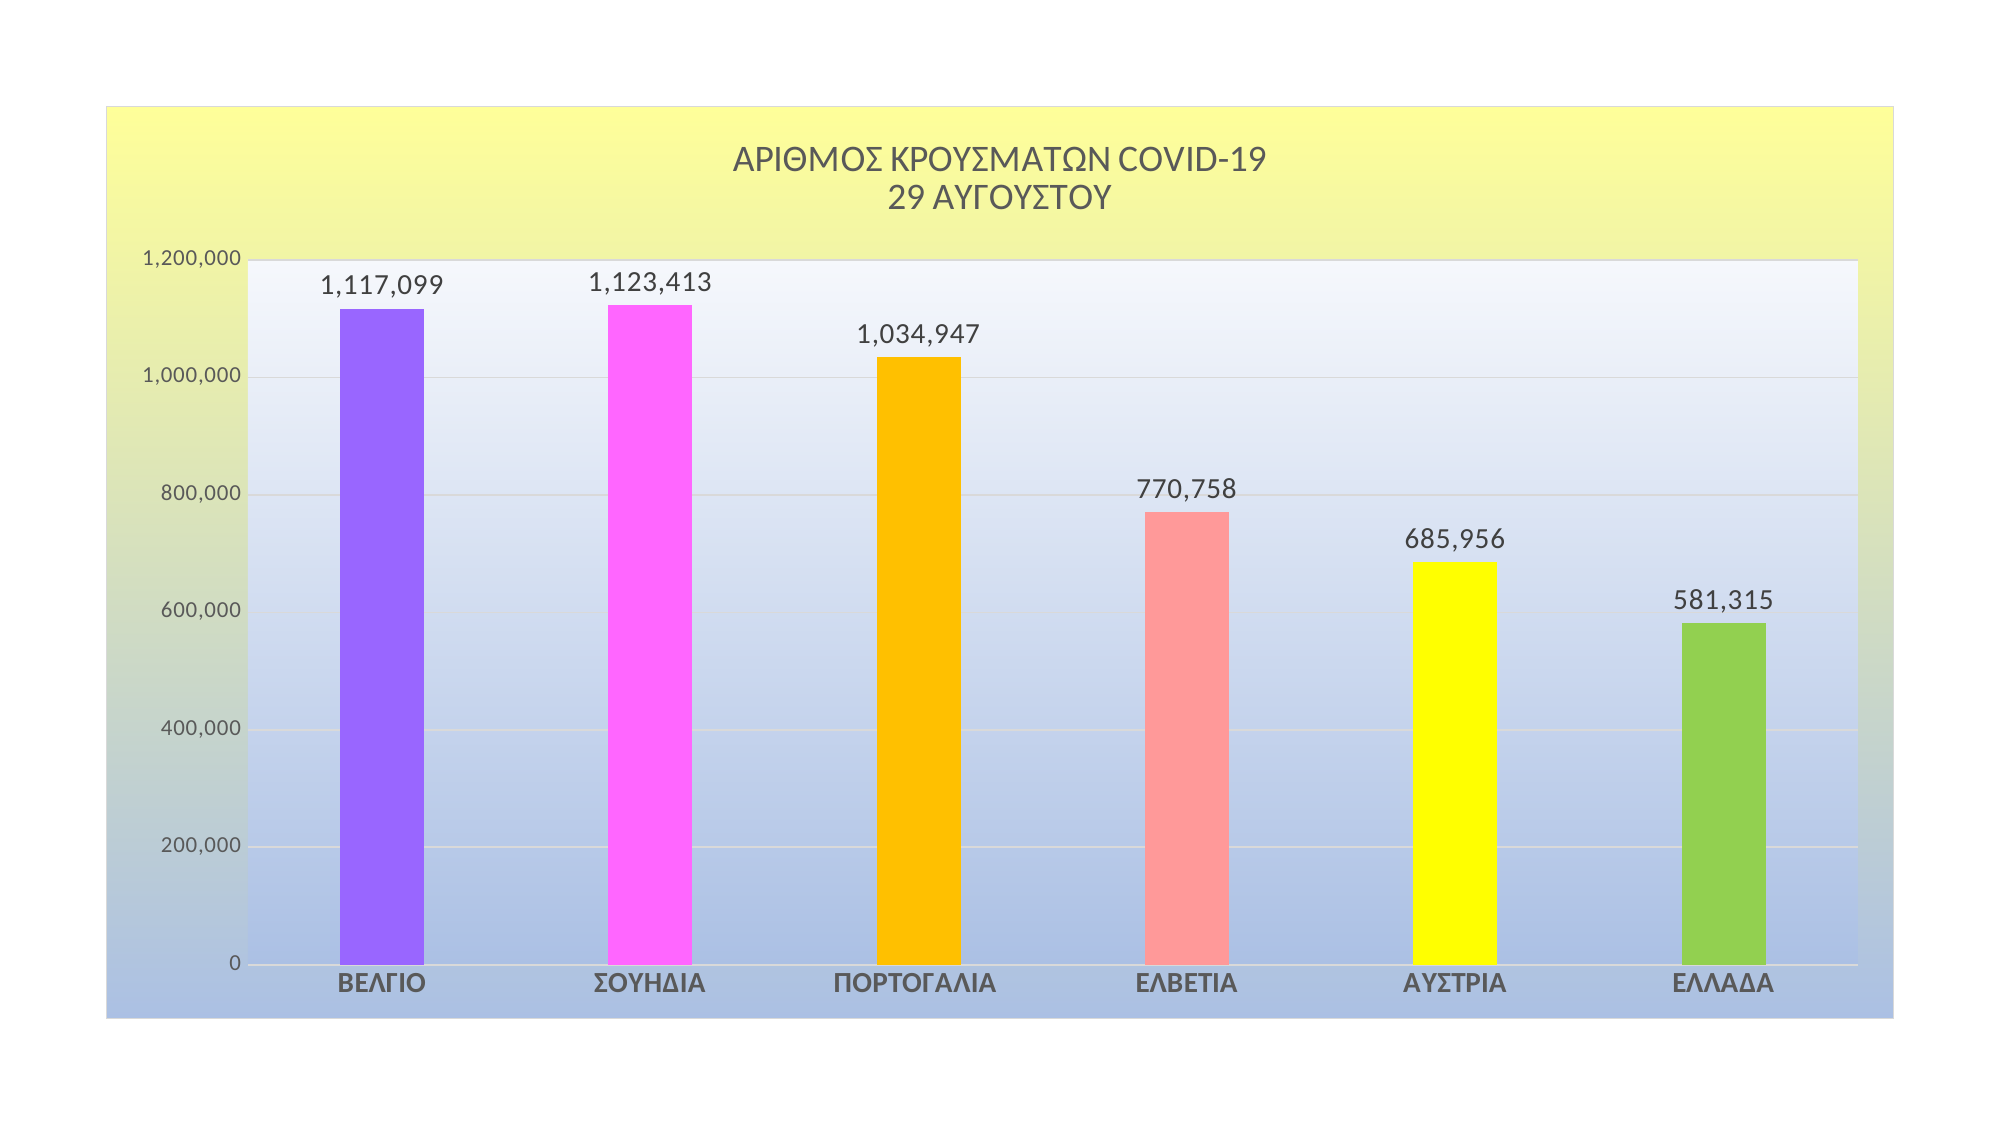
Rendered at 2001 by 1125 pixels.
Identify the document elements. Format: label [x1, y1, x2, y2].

chart [105, 105, 1895, 1020]
